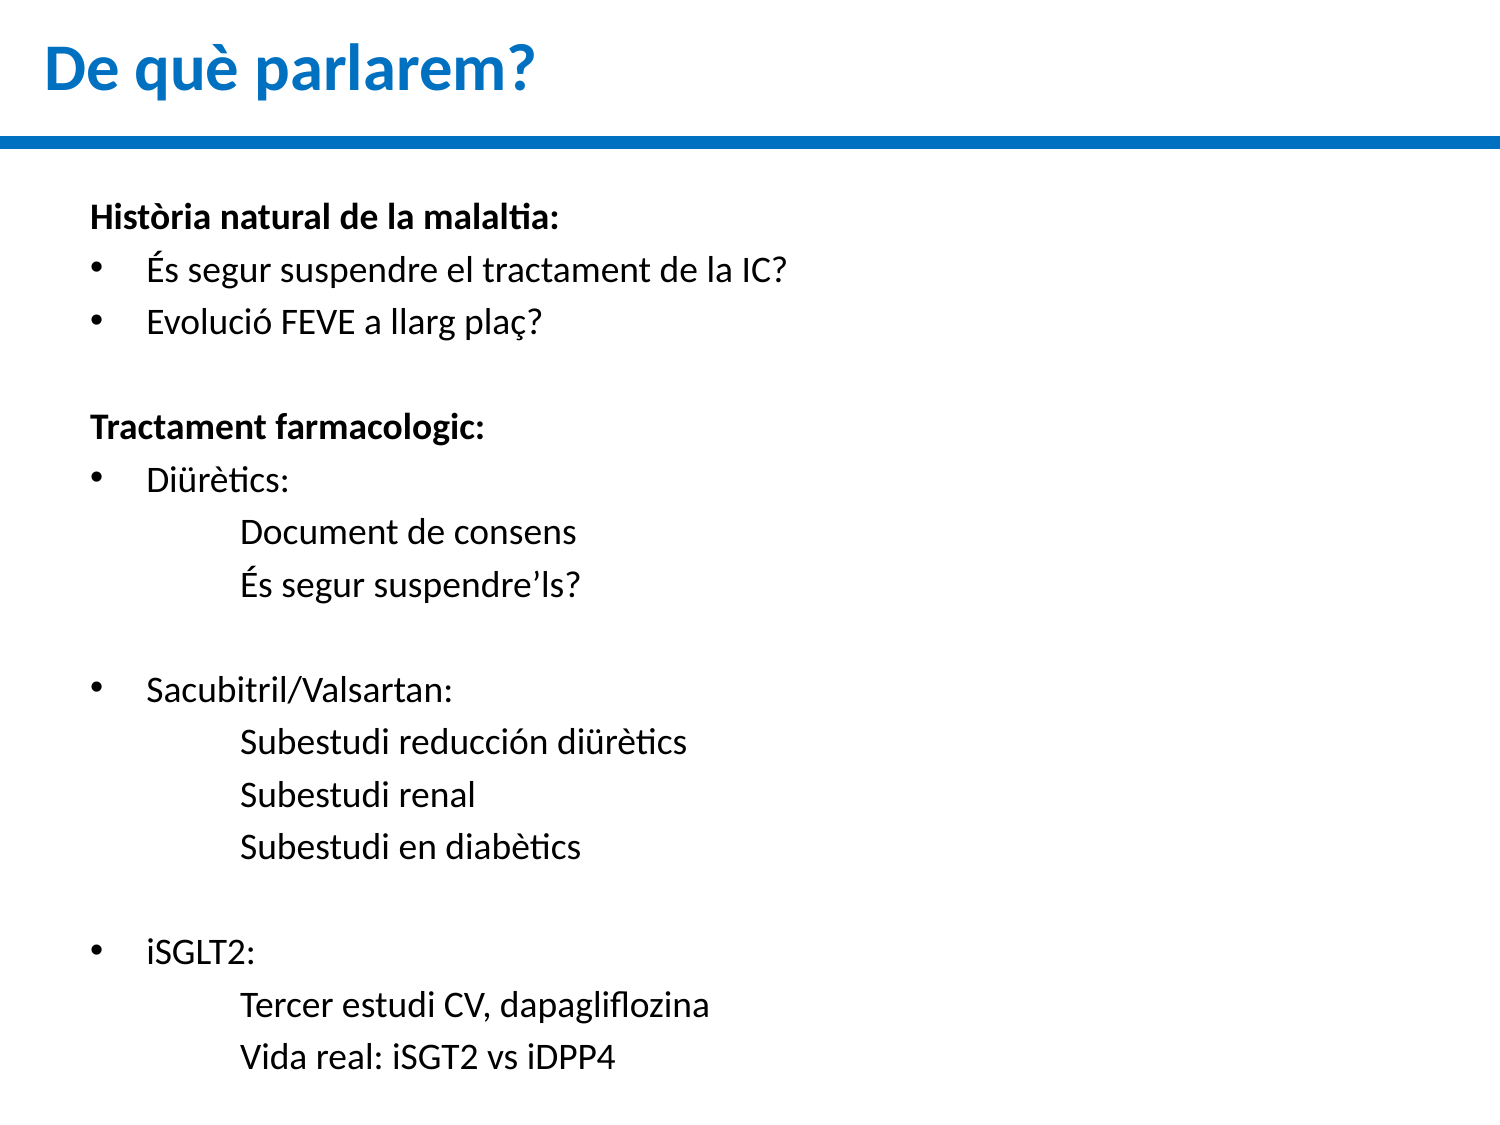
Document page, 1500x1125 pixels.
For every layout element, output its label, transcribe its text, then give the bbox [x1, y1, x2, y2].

text_box De què parlarem? [29, 16, 1380, 113]
text_box [0, 134, 1500, 151]
list Història natural de la malaltia: És segur suspendre el tractament de la IC? Evolució FEVE a llarg plaç? Tractament farmacologic: Diürètics: Document de consens És segur suspendre’ls? Sacubitril/Valsartan: Subestudi reducción diürètics Subestudi renal Subestudi en diabètics iSGLT2: Tercer estudi CV, dapagliflozina Vida real: iSGT2 vs iDPP4 [75, 184, 1425, 1102]
